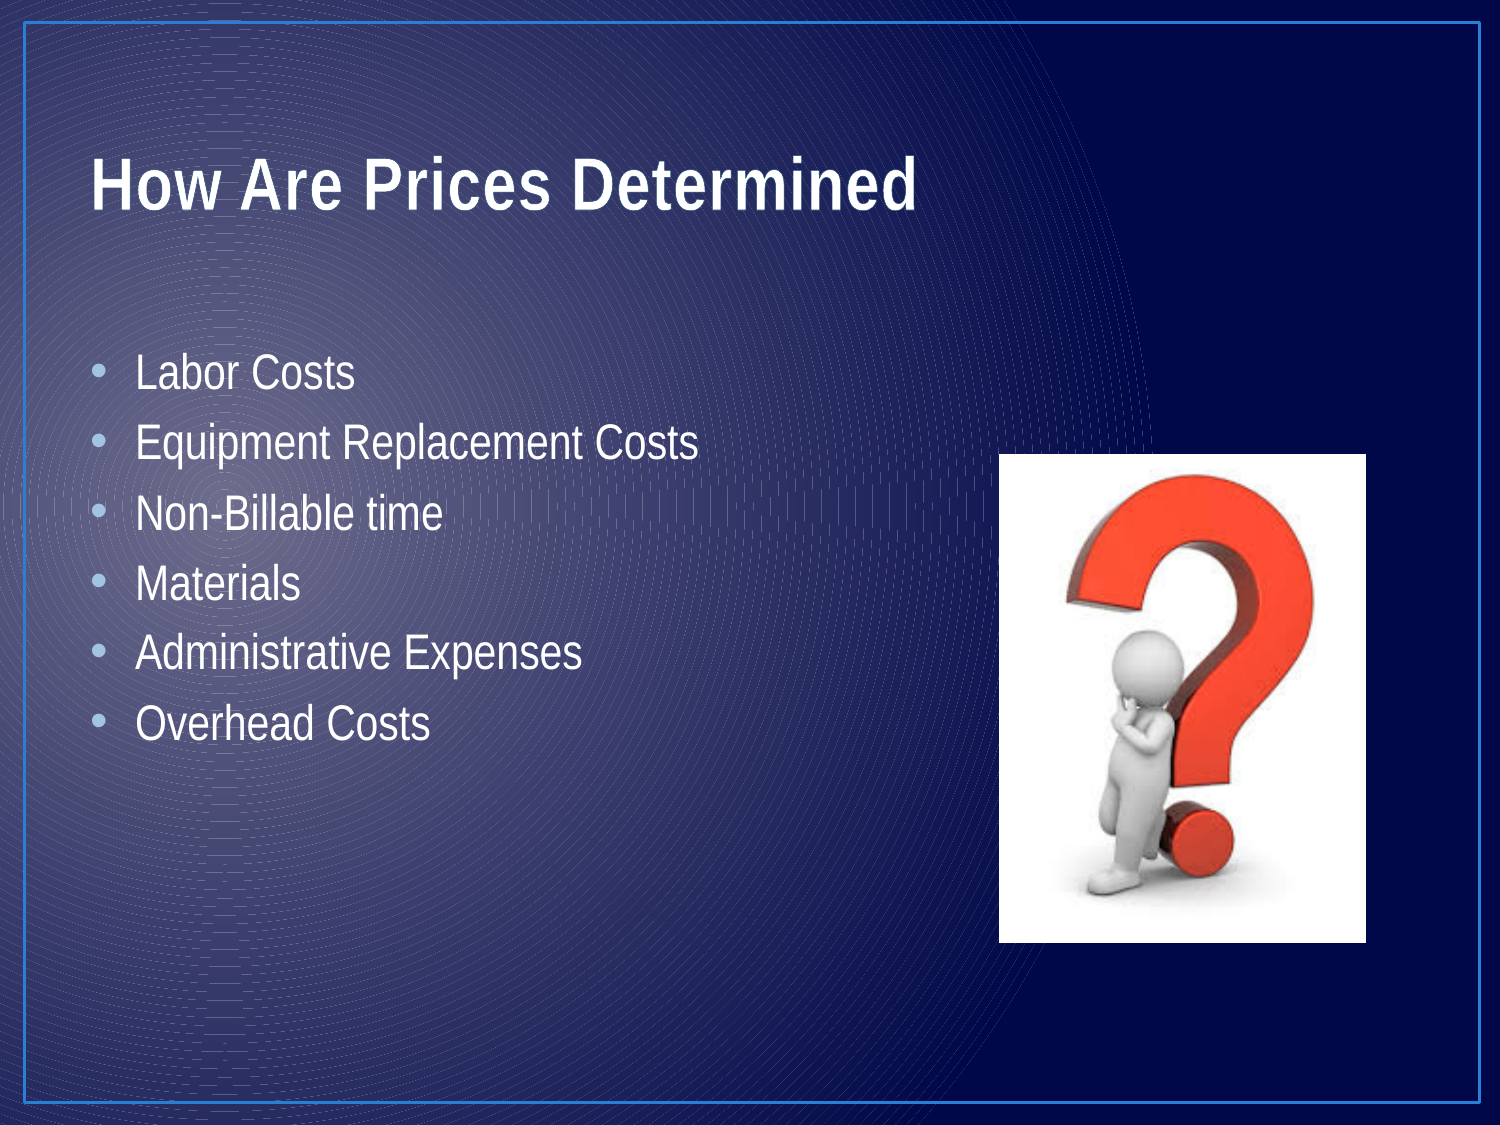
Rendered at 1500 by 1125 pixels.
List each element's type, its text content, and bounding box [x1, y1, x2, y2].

list Labor Costs Equipment Replacement Costs Non-Billable time Materials Administrative Expenses Overhead Costs [75, 262, 1425, 1005]
title How Are Prices Determined [75, 45, 1425, 233]
picture [999, 453, 1366, 943]
